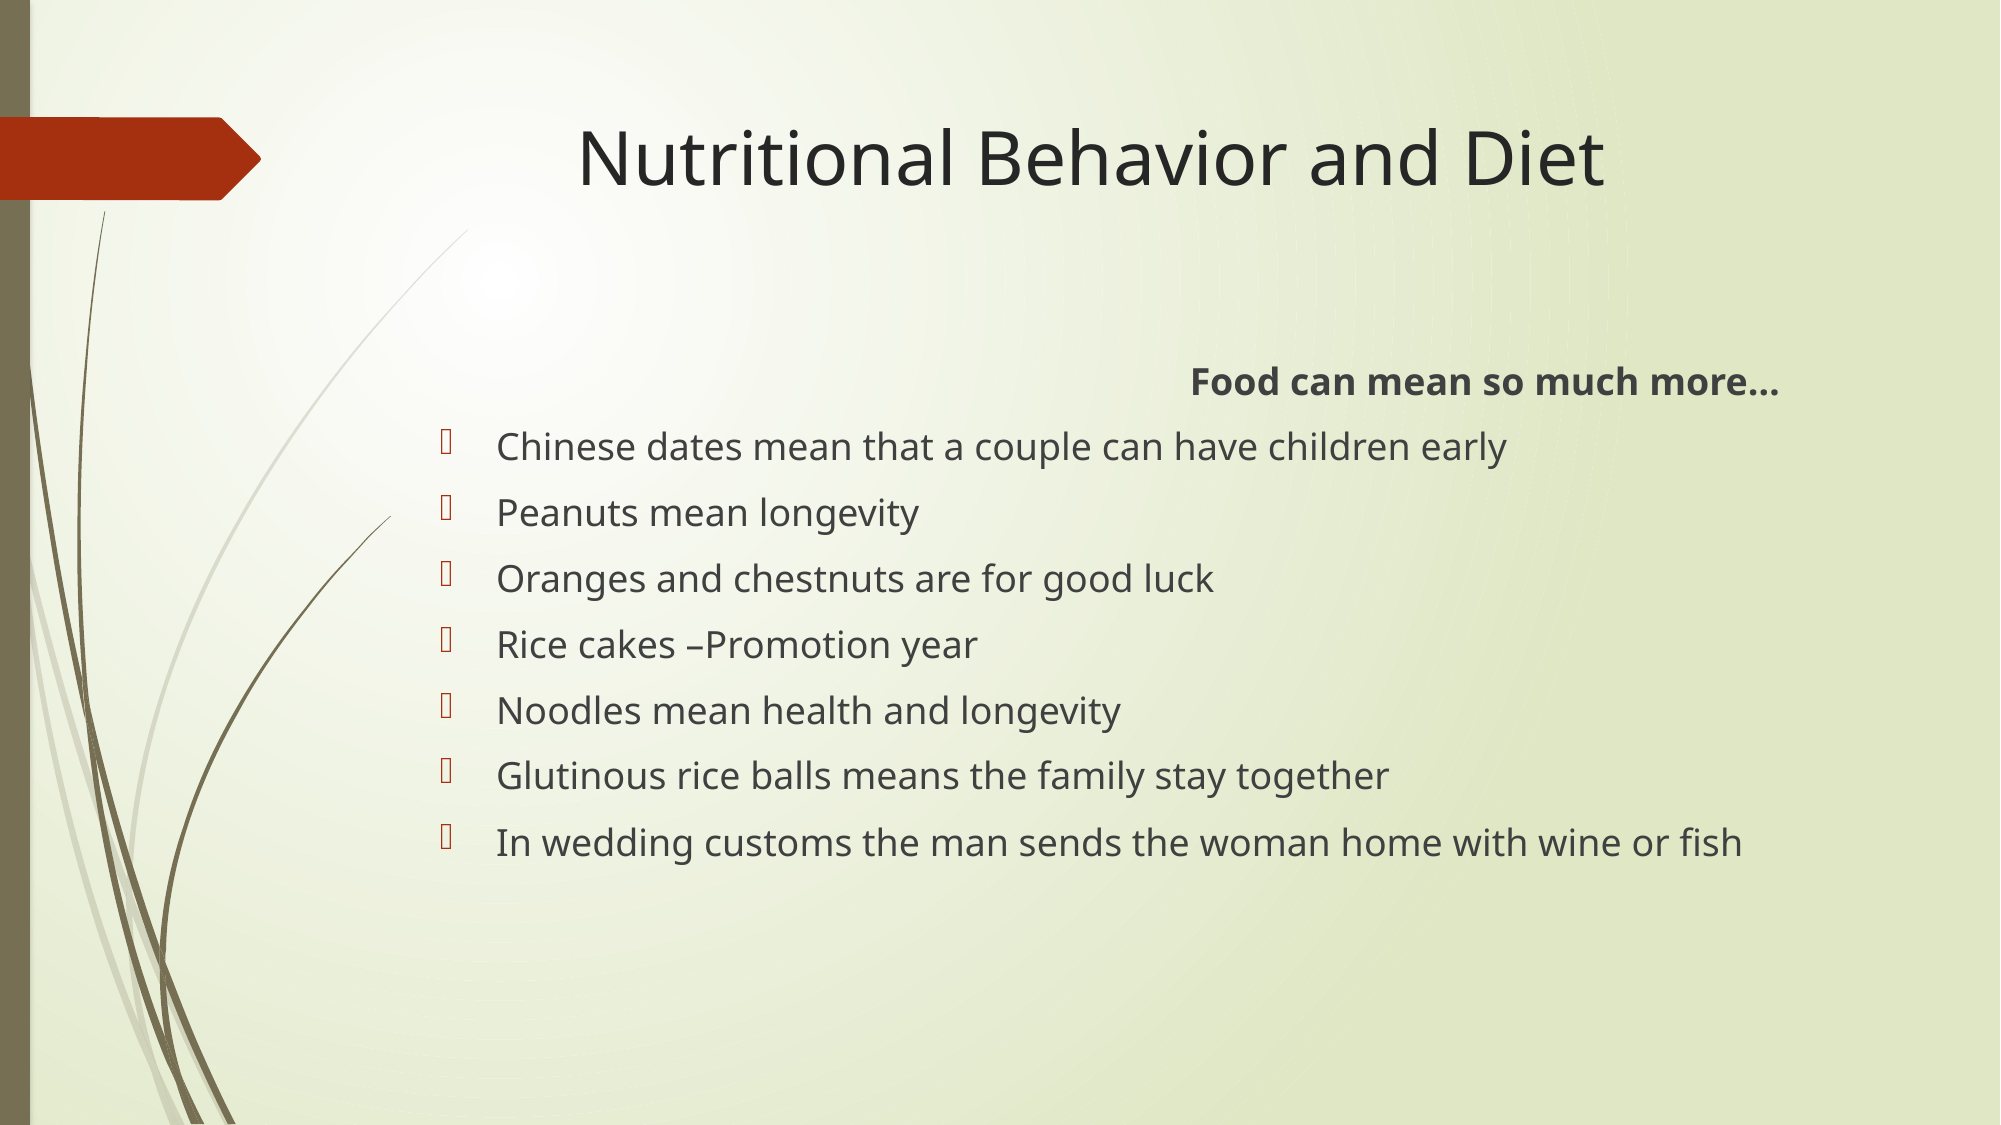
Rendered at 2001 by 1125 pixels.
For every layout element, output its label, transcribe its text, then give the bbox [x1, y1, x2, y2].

list Food can mean so much more… Chinese dates mean that a couple can have children early Peanuts mean longevity Oranges and chestnuts are for good luck Rice cakes –Promotion year Noodles mean health and longevity Glutinous rice balls means the family stay together In wedding customs the man sends the woman home with wine or fish [424, 350, 1888, 970]
title Nutritional Behavior and Diet [425, 102, 1888, 313]
